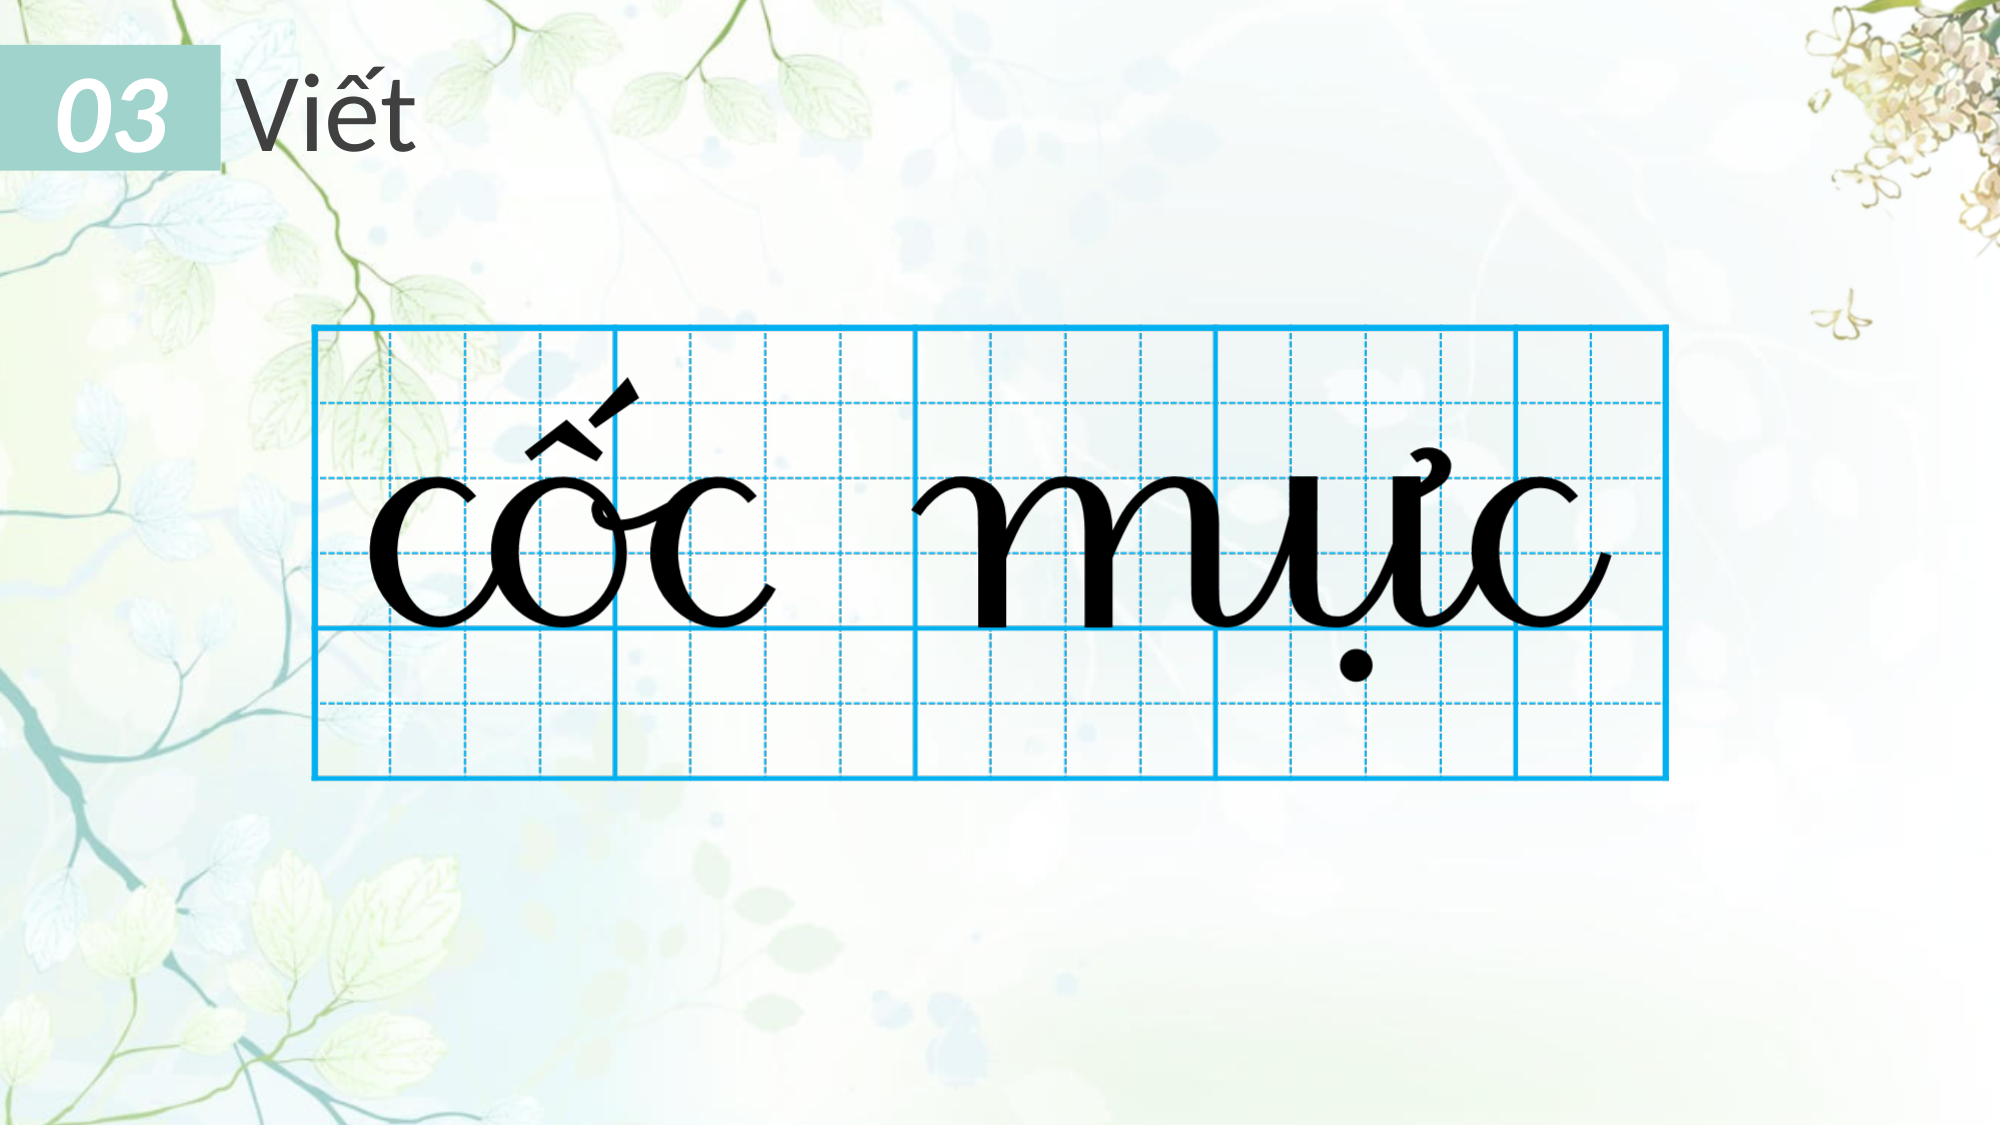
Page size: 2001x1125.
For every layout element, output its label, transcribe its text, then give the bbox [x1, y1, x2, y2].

text_box 03 [0, 44, 220, 172]
picture [0, 0, 2000, 1125]
text_box Viết [220, 32, 442, 182]
